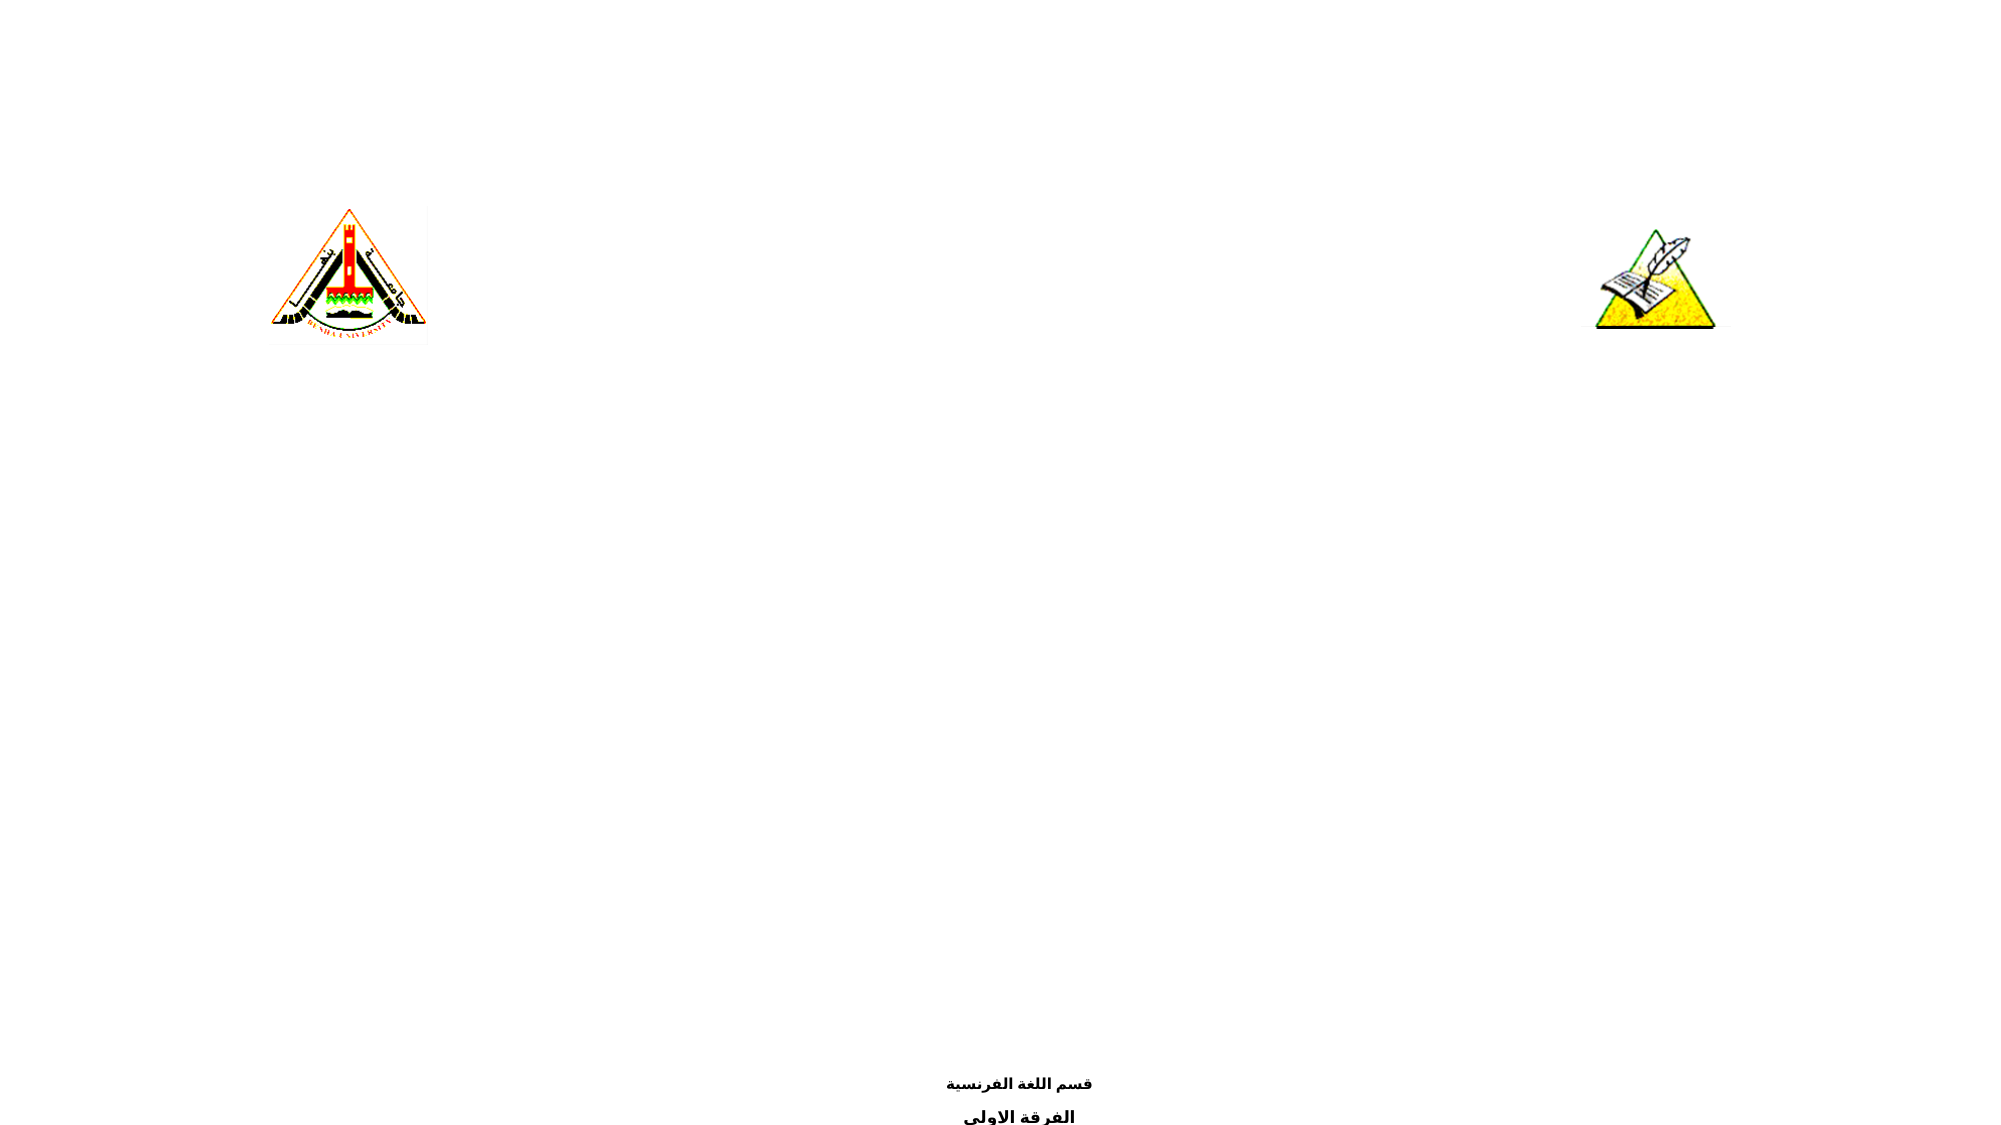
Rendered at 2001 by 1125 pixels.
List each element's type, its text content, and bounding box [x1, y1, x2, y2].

picture [1581, 223, 1731, 329]
picture [269, 206, 430, 346]
title قسم اللغة الفرنسية الفرقة الاولي مادة: النحو التطبيقي2 استاذ المادة: أ.د.م/ سحر درويش المحاضرة السادسة [269, 1063, 1770, 1125]
